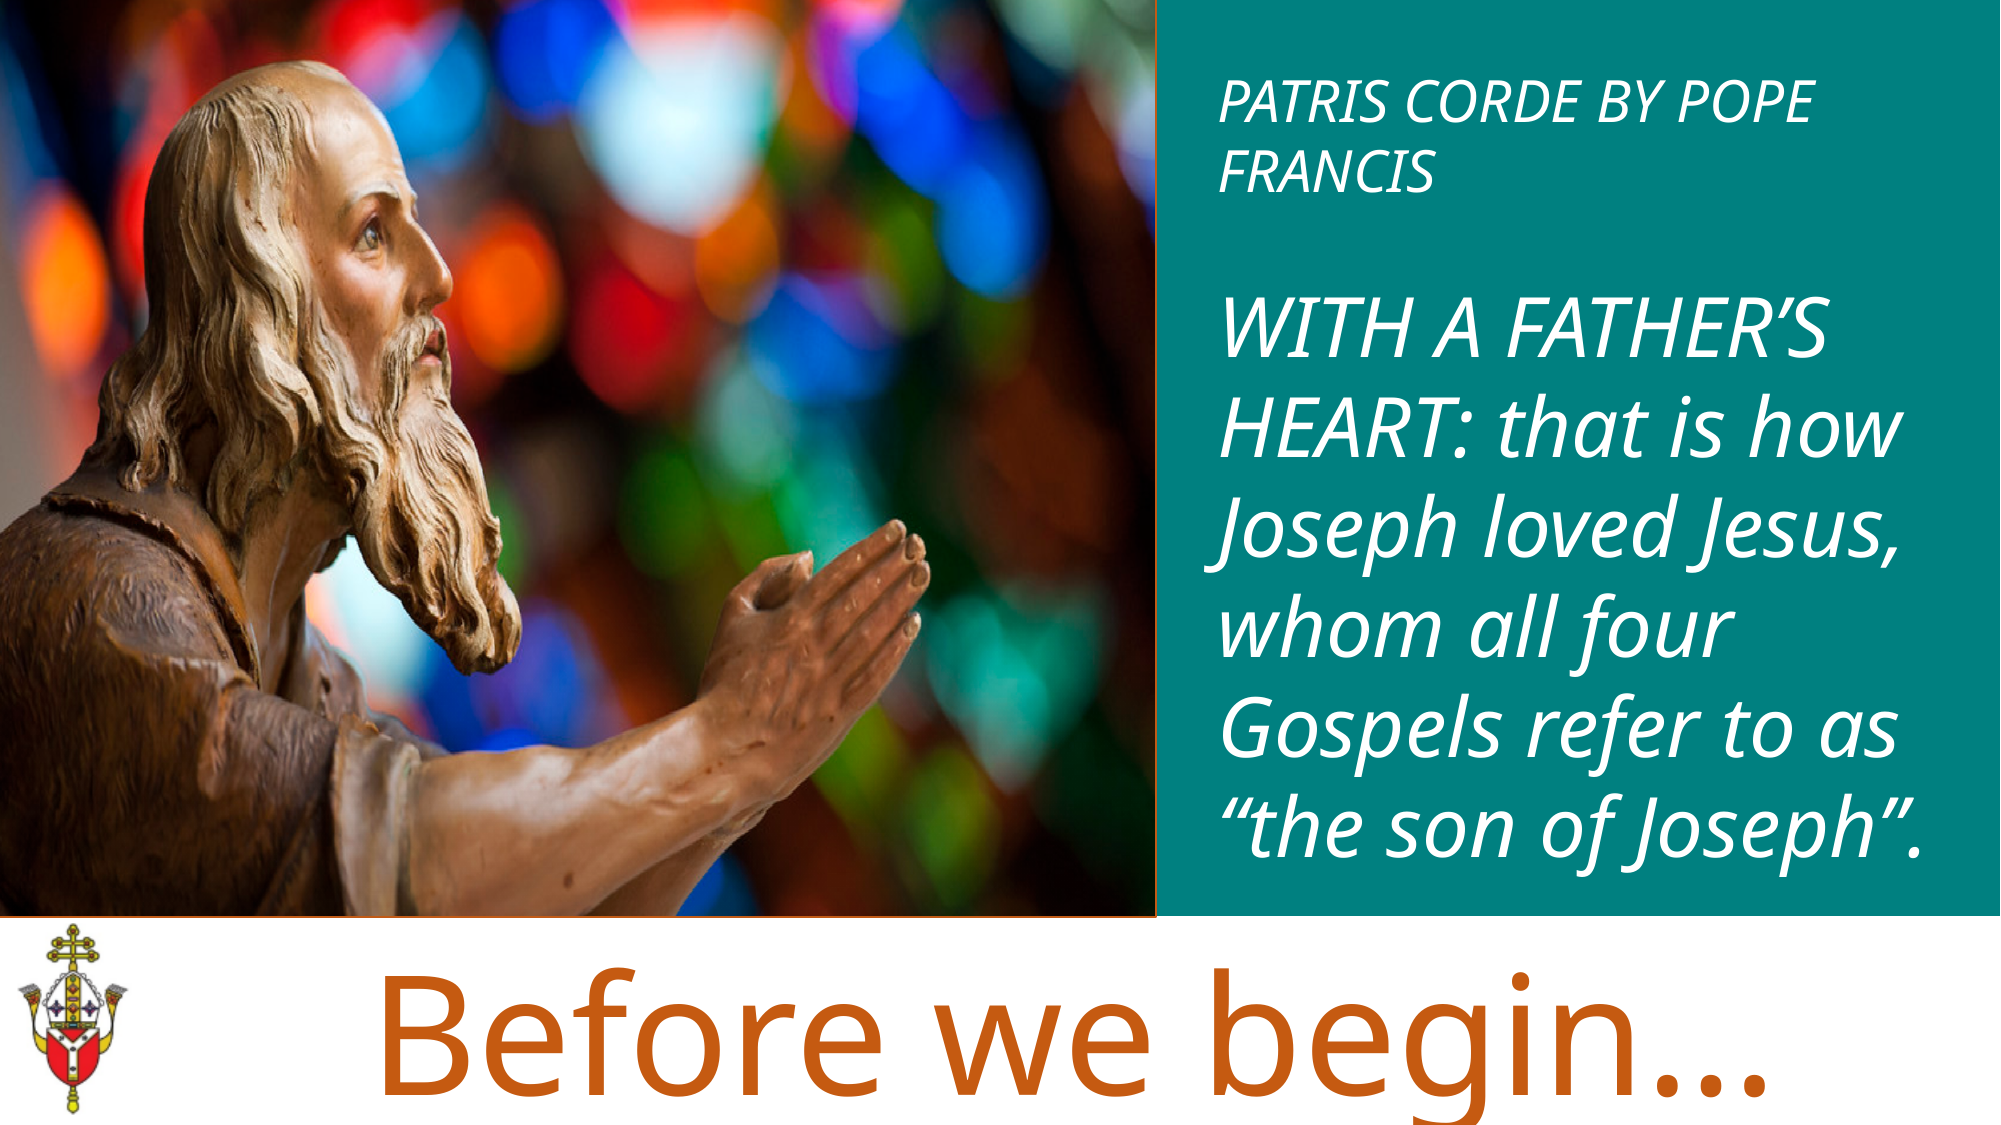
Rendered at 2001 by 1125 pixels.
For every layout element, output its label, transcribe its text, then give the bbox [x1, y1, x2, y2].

picture [0, 0, 1155, 1125]
text_box [1947, 916, 2000, 921]
text_box [142, 916, 1203, 921]
text_box Before we begin… [142, 921, 2000, 1125]
text_box Patris Corde by Pope Francis WITH A FATHER’S HEART: that is how Joseph loved Jesus, whom all four Gospels refer to as “the son of Joseph”. [1203, 56, 1947, 932]
